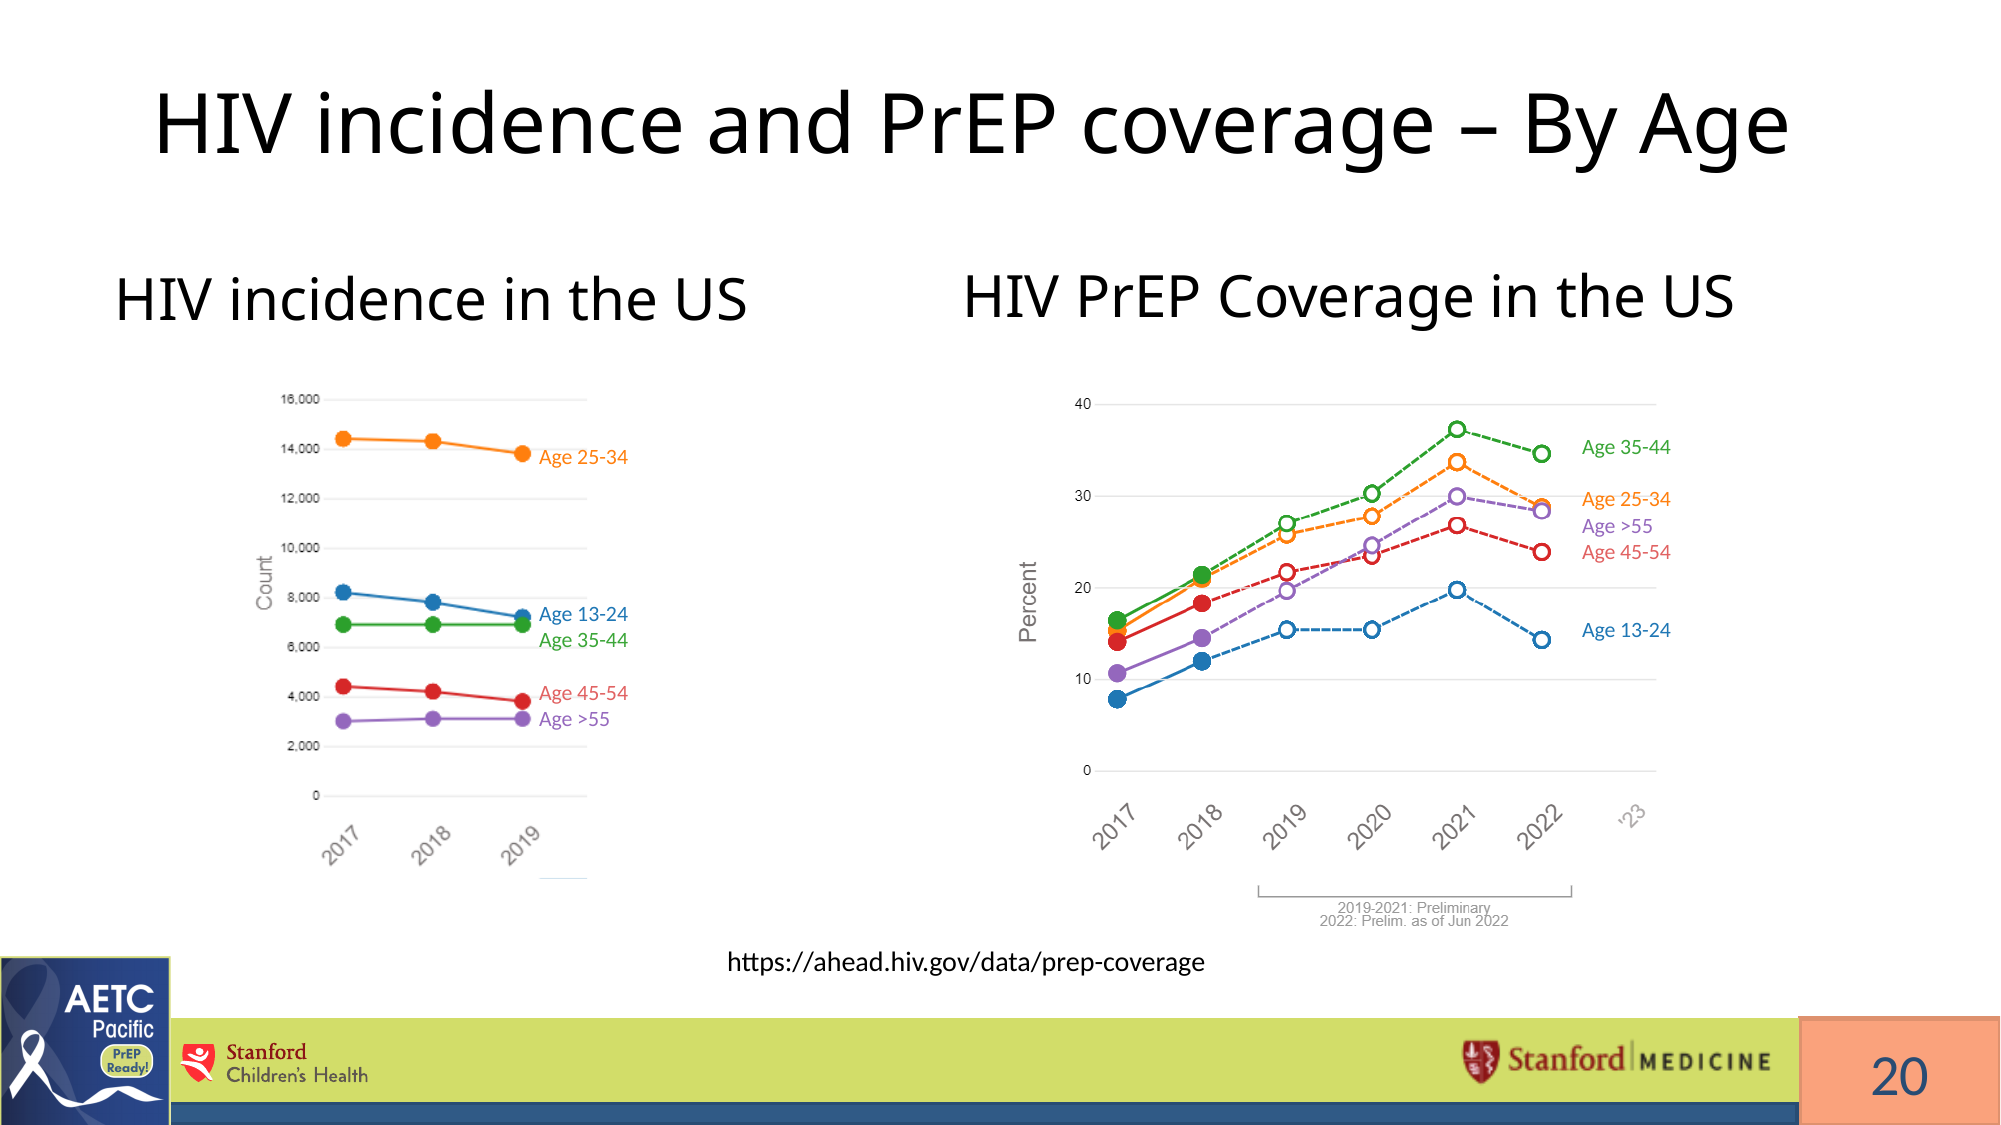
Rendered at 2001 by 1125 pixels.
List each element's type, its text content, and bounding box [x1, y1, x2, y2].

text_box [240, 362, 743, 883]
picture [0, 956, 171, 1125]
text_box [999, 285, 1786, 929]
title HIV incidence and PrEP coverage – By Age [137, 52, 1863, 201]
list HIV incidence in the US [99, 262, 1900, 1005]
text_box https://ahead.hiv.gov/data/prep-coverage [712, 936, 1228, 985]
list HIV PrEP Coverage in the US [947, 260, 1978, 396]
picture [1453, 1032, 1781, 1093]
